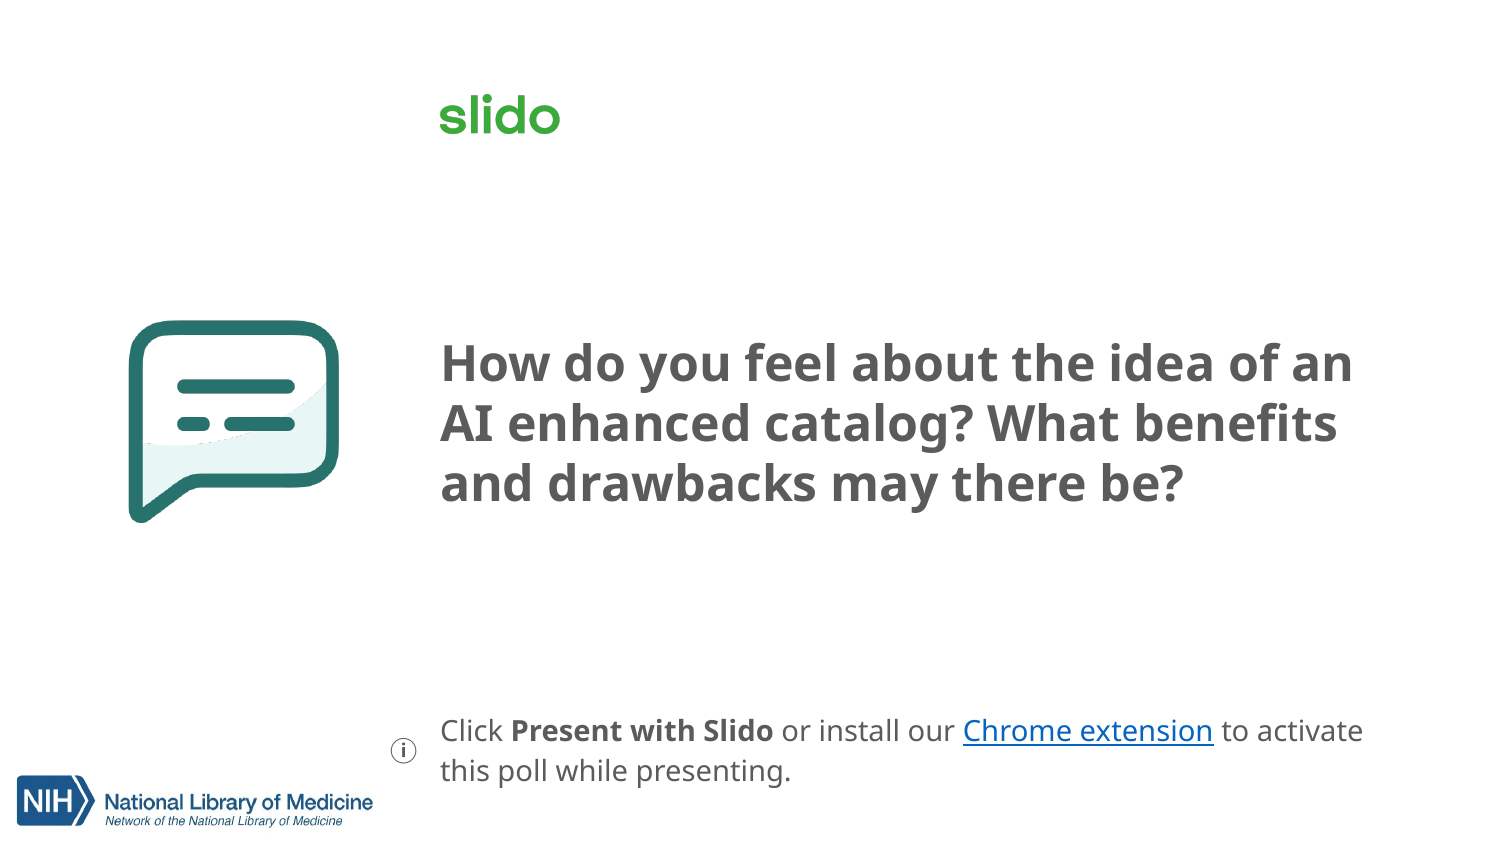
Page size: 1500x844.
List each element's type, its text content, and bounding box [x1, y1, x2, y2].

text_box Click Present with Slido or install our Chrome extension to activate this poll while presenting. [425, 718, 1417, 782]
text_box How do you feel about the idea of an AI enhanced catalog? What benefits and drawbacks may there be? [425, 316, 1417, 528]
picture [16, 775, 373, 833]
picture [428, 83, 573, 147]
text_box ⓘ [375, 718, 425, 782]
picture [83, 271, 384, 573]
